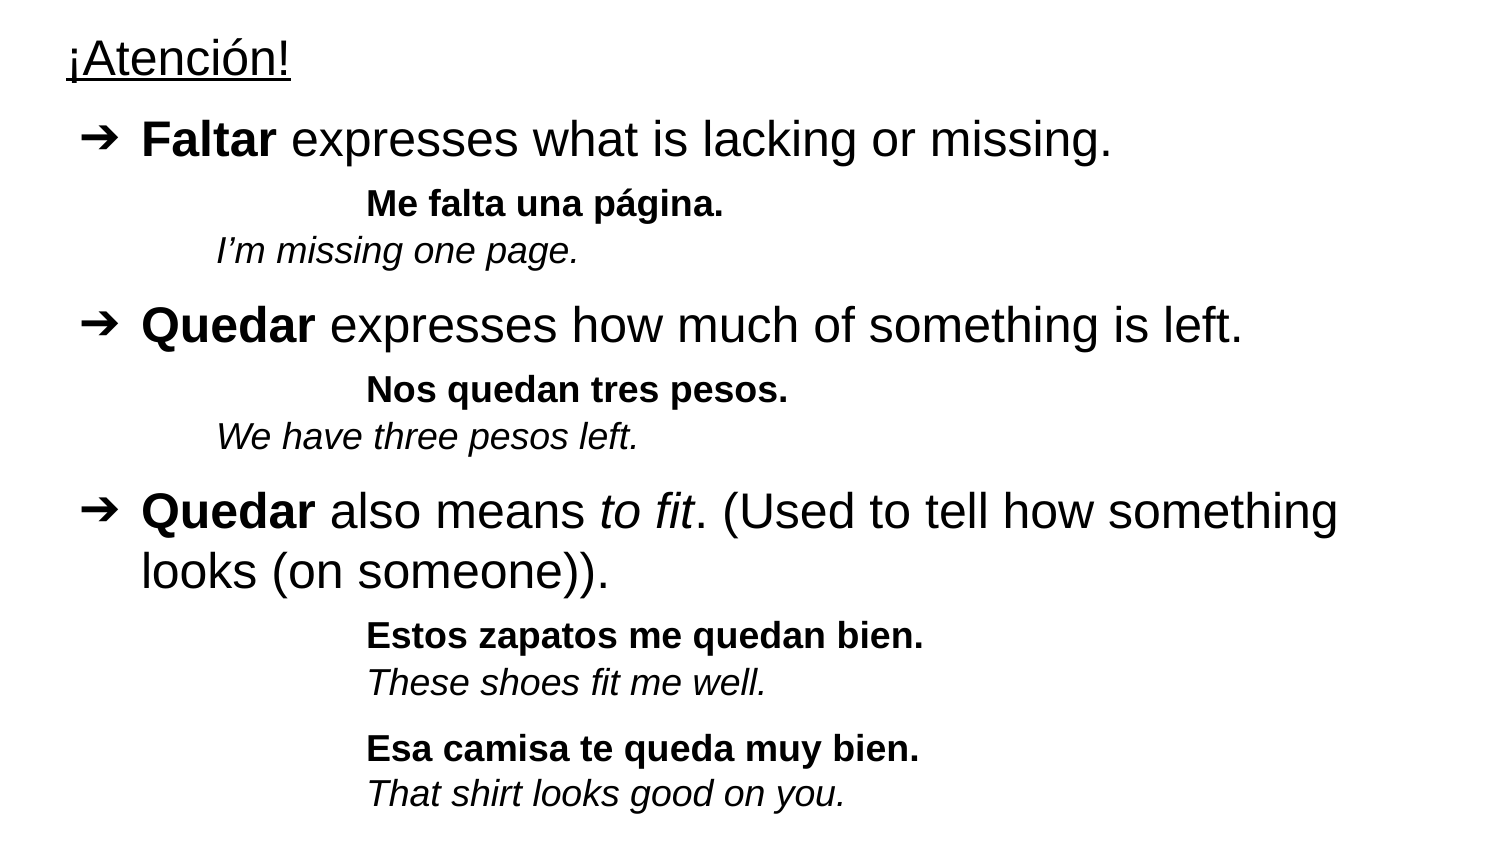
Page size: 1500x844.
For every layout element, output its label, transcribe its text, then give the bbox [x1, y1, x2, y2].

title ¡Atención! Faltar expresses what is lacking or missing. Me falta una página. I’m missing one page. Quedar expresses how much of something is left. Nos quedan tres pesos. We have three pesos left. Quedar also means to fit. (Used to tell how something looks (on someone)). Estos zapatos me quedan bien. These shoes fit me well. Esa camisa te queda muy bien. That shirt looks good on you. [51, 10, 1449, 105]
